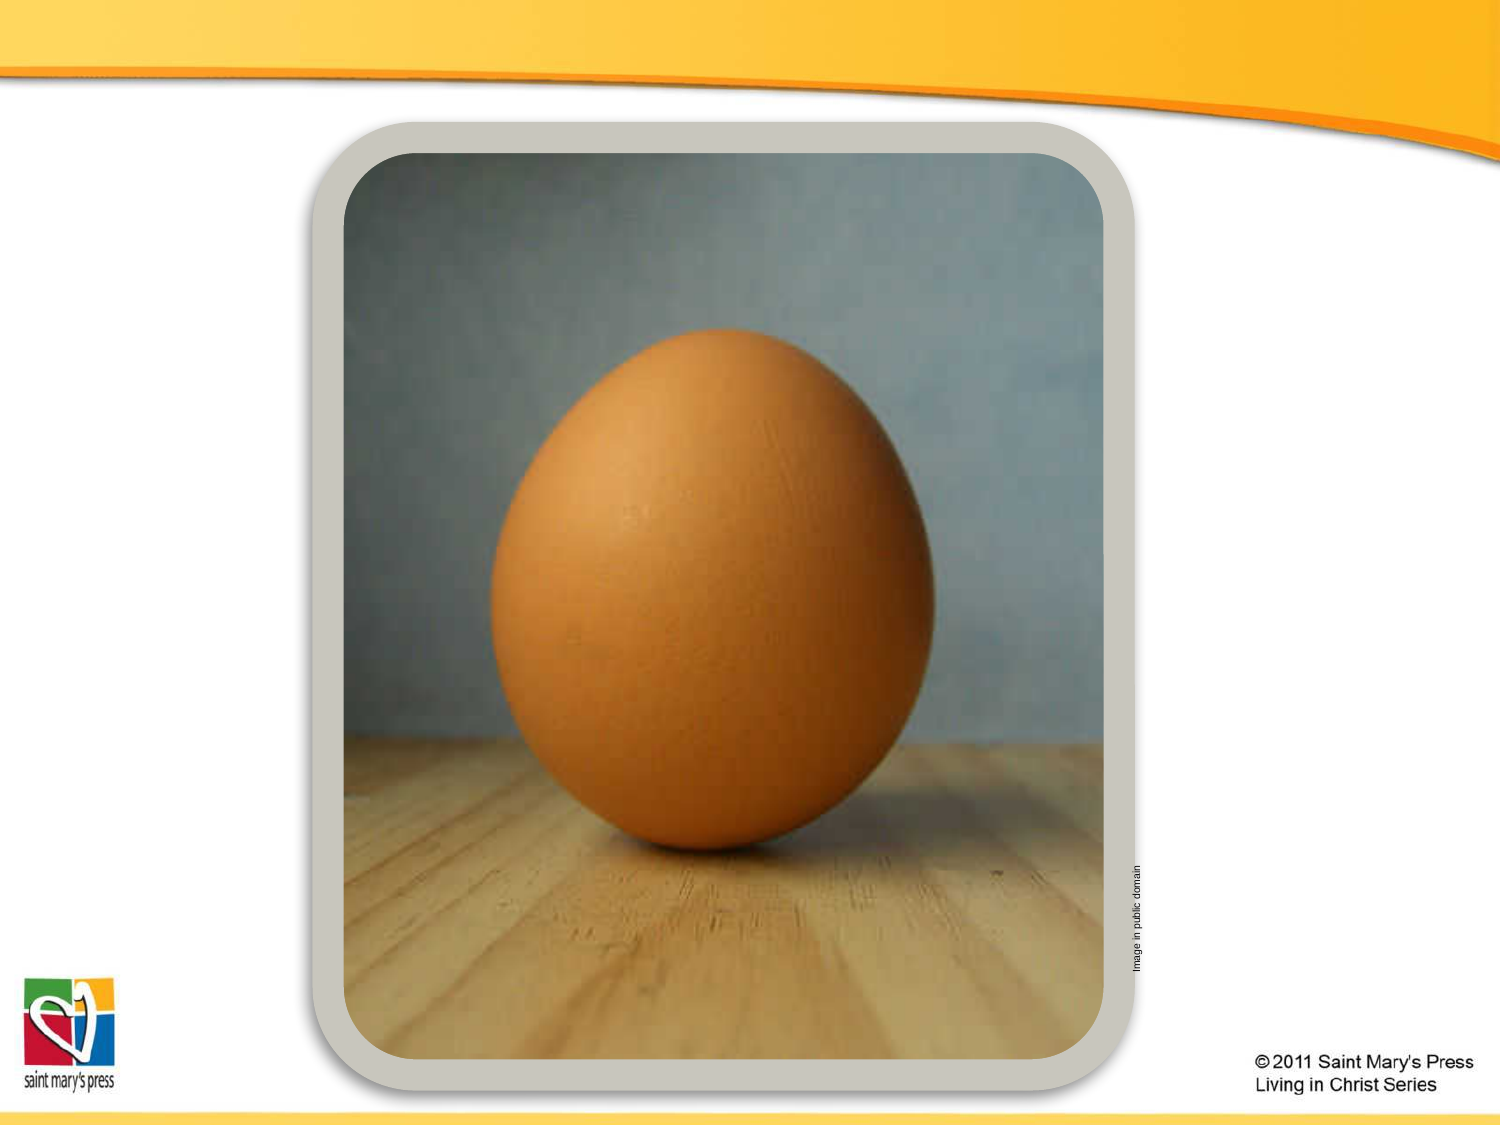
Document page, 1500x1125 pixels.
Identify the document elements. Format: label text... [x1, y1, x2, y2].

picture [0, 0, 1500, 1125]
text_box Image in public domain [1124, 562, 1150, 988]
